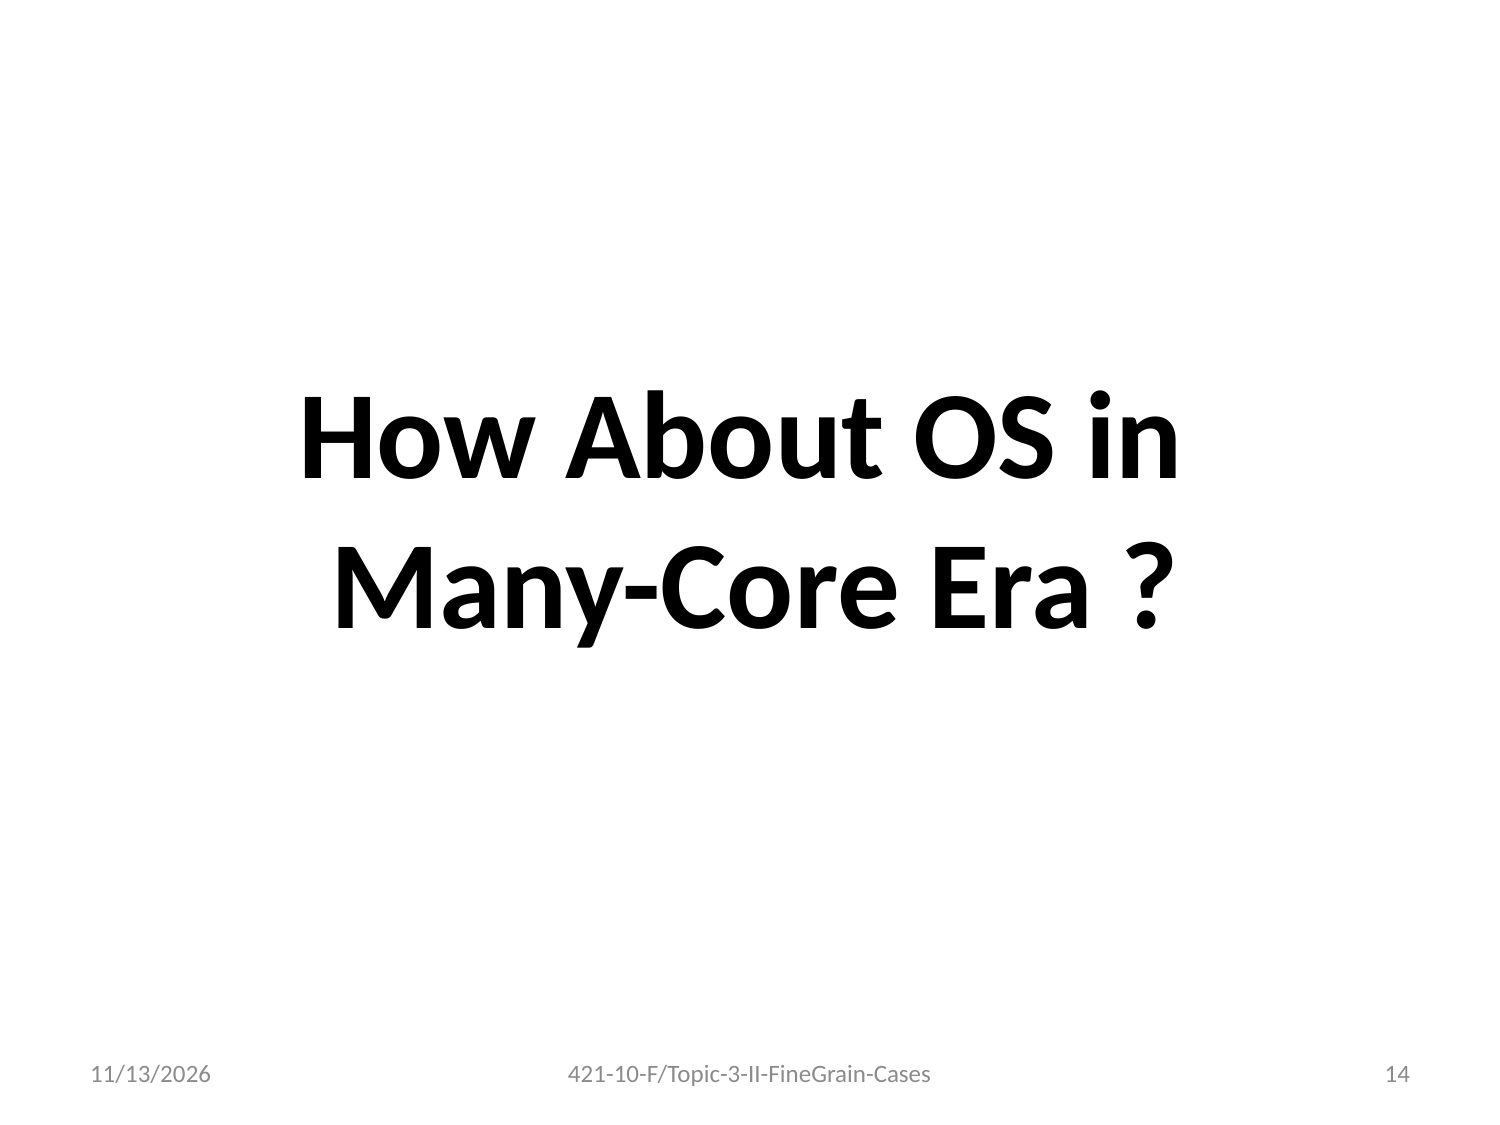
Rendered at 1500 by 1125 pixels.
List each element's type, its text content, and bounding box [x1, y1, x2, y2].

title How About OS in Many-Core Era ? [42, 45, 1467, 963]
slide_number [75, 1042, 425, 1103]
footer 421-10-F/Topic-3-II-FineGrain-Cases [512, 1042, 988, 1103]
slide_number 14 [1074, 1042, 1425, 1103]
